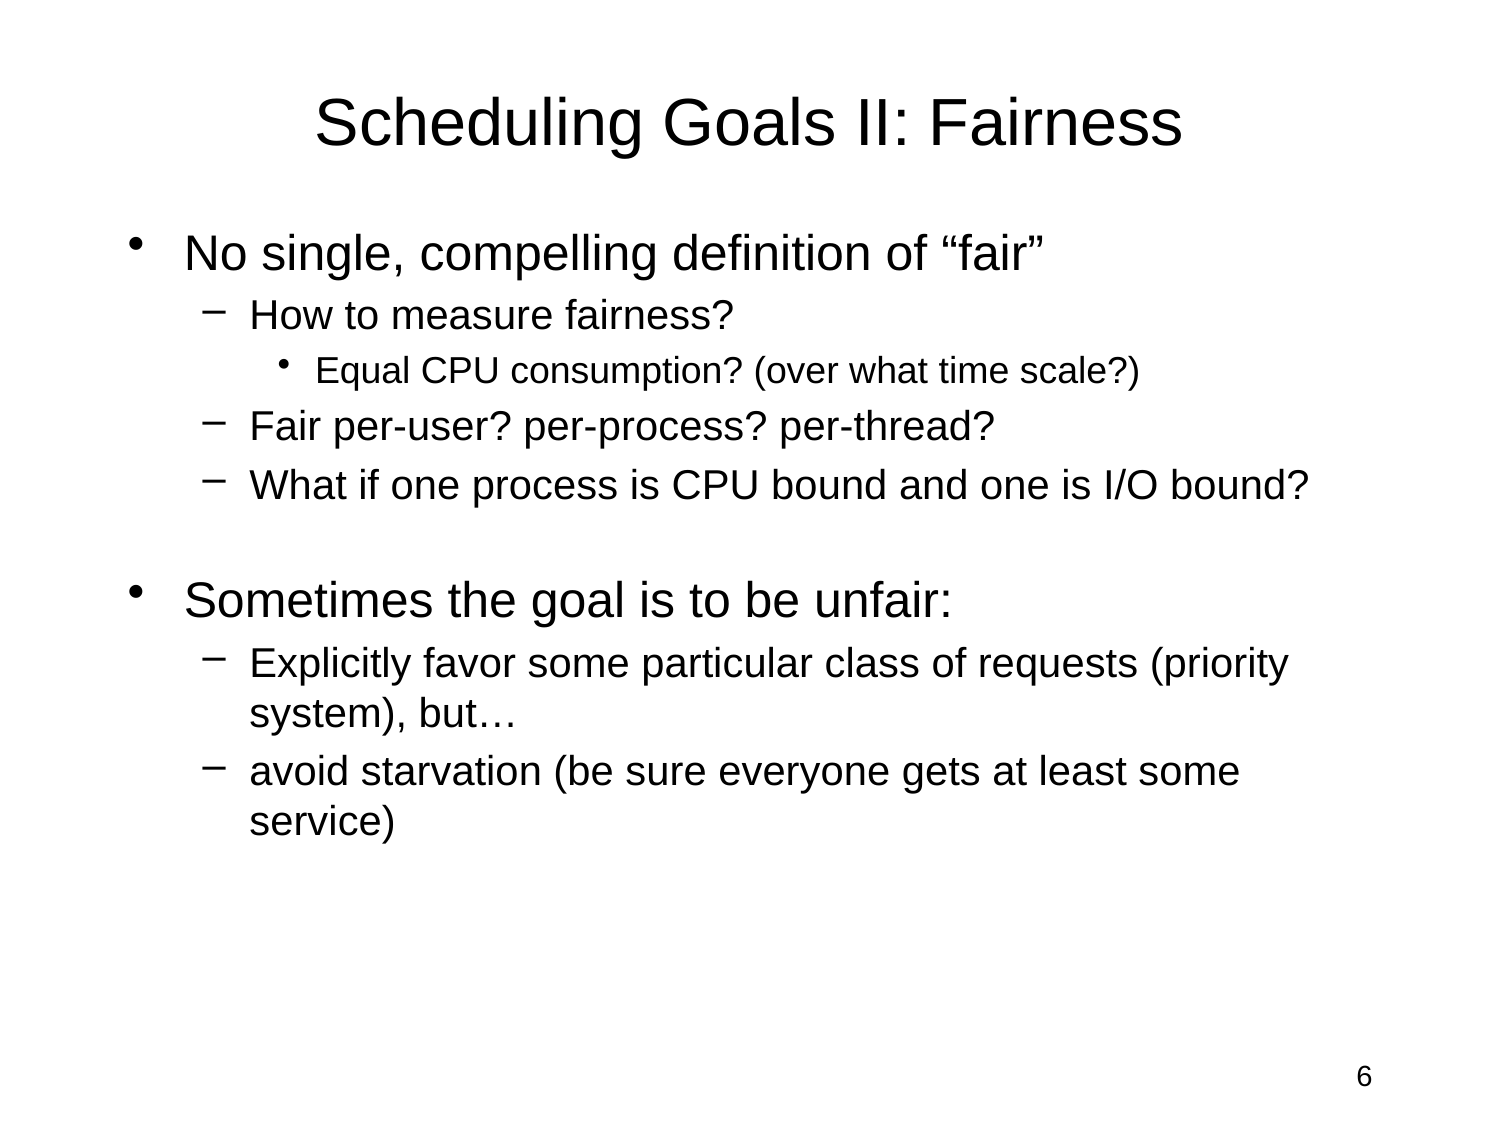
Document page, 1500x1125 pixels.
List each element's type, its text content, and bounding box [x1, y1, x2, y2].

title Scheduling Goals II: Fairness [112, 62, 1388, 175]
list No single, compelling definition of “fair” How to measure fairness? Equal CPU consumption? (over what time scale?) Fair per-user? per-process? per-thread? What if one process is CPU bound and one is I/O bound? Sometimes the goal is to be unfair: Explicitly favor some particular class of requests (priority system), but… avoid starvation (be sure everyone gets at least some service) [112, 212, 1388, 1100]
